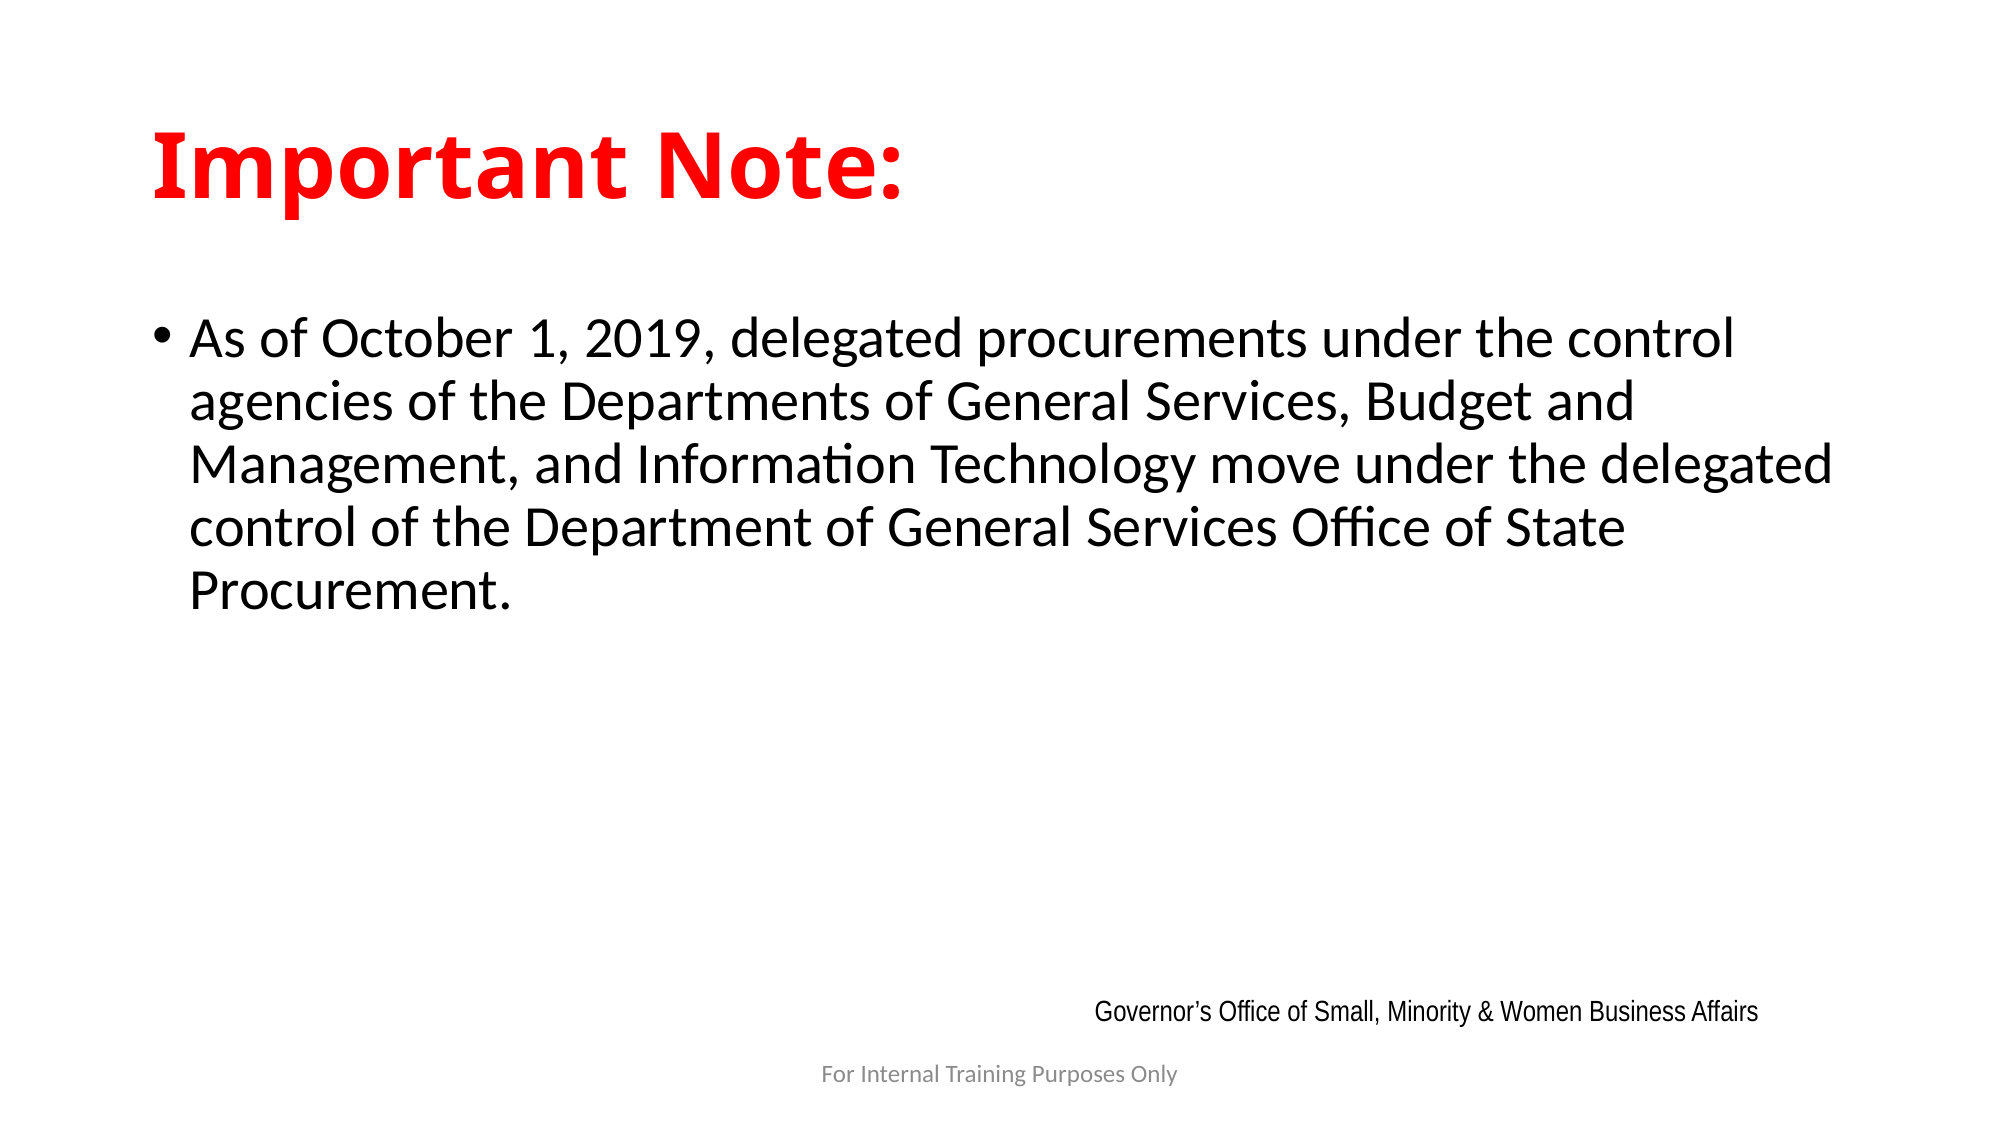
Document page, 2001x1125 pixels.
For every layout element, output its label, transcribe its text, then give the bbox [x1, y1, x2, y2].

footer For Internal Training Purposes Only [662, 1042, 1338, 1103]
list As of October 1, 2019, delegated procurements under the control agencies of the Departments of General Services, Budget and Management, and Information Technology move under the delegated control of the Department of General Services Office of State Procurement. [137, 299, 1863, 1014]
title Important Note: [137, 59, 1863, 278]
text_box Governor’s Office of Small, Minority & Women Business Affairs [1079, 984, 1787, 1035]
